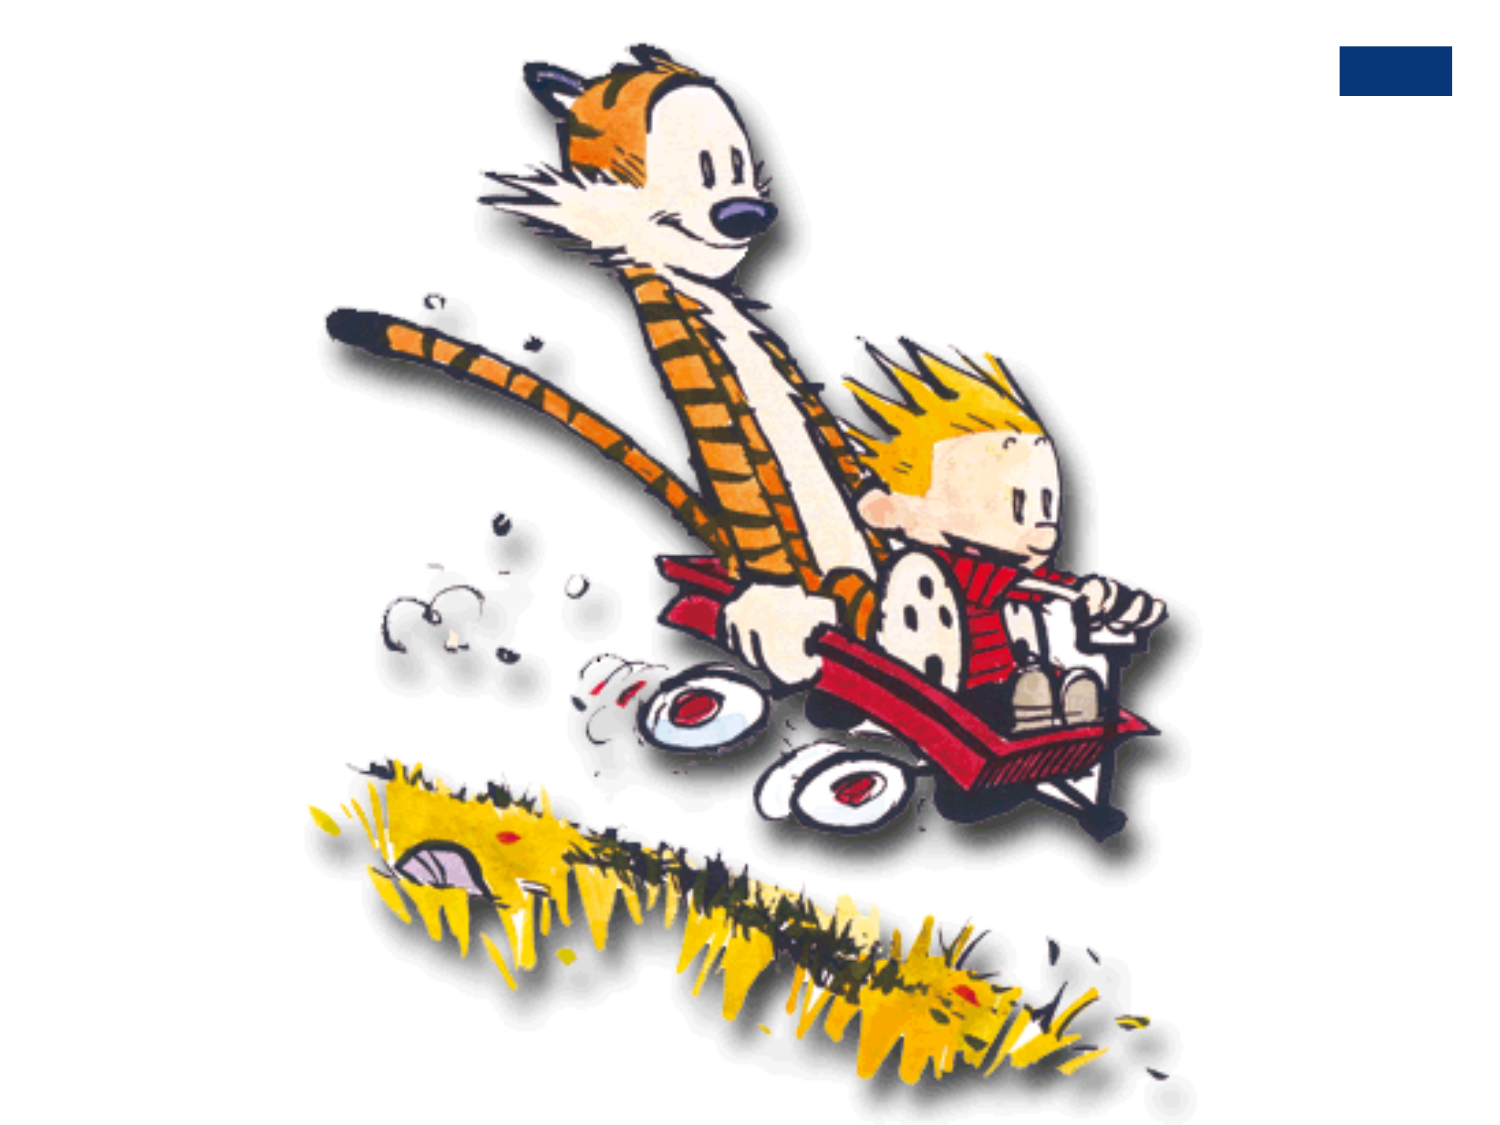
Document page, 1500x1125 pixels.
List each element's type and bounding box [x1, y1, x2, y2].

picture [288, 0, 1211, 1125]
